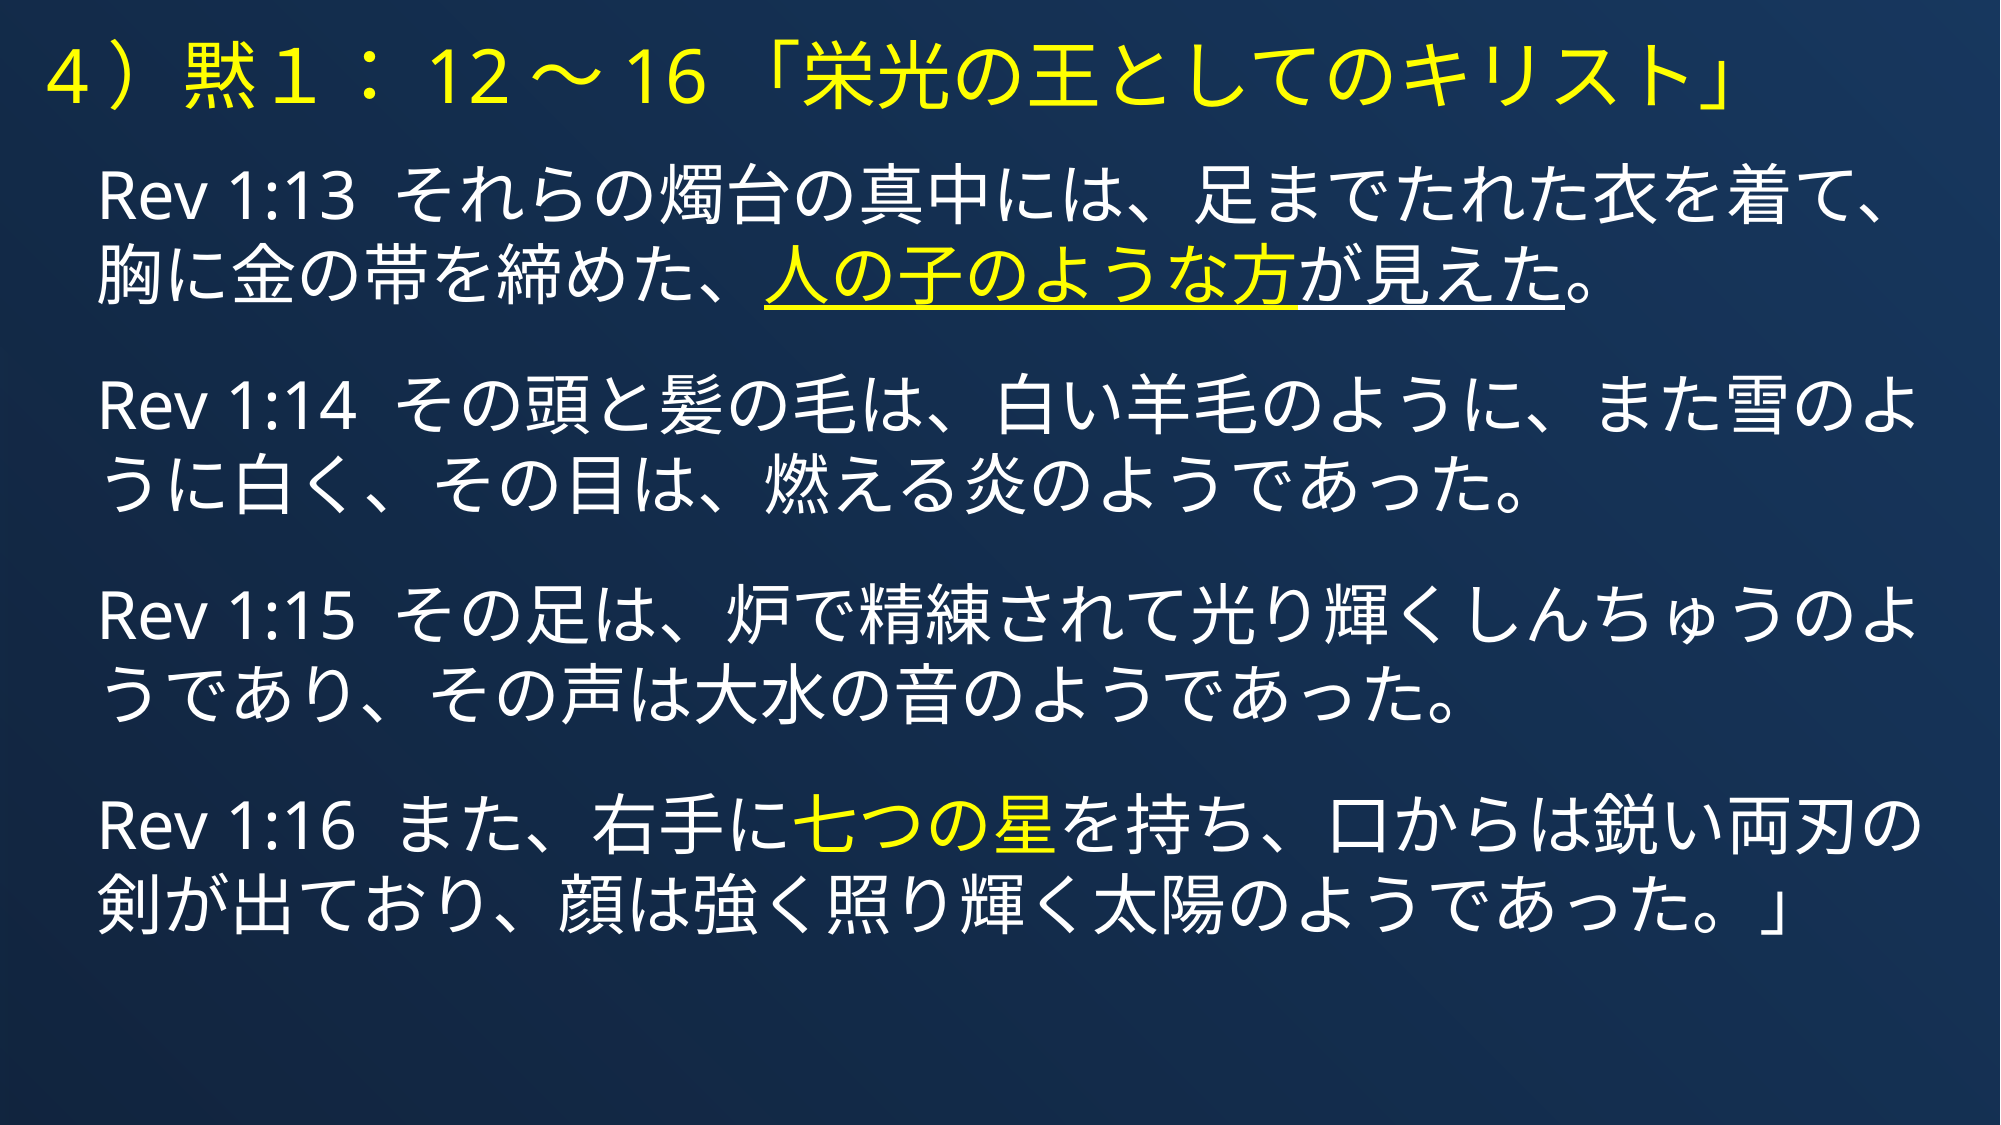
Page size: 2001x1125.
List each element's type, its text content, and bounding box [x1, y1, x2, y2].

text_box Rev 1:13 それらの燭台の真中には、足までたれた衣を着て、胸に金の帯を締めた、人の子のような方が見えた。 Rev 1:14 その頭と髪の毛は、白い羊毛のように、また雪のように白く、その目は、燃える炎のようであった。 Rev 1:15 その足は、炉で精練されて光り輝くしんちゅうのようであり、その声は大水の音のようであった。 Rev 1:16 また、右手に七つの星を持ち、口からは鋭い両刃の剣が出ており、顔は強く照り輝く太陽のようであった。」 [81, 145, 1978, 951]
text_box 4）黙１：12～16「栄光の王としてのキリスト」 [31, 21, 1914, 127]
text_box [0, 0, 2000, 1125]
